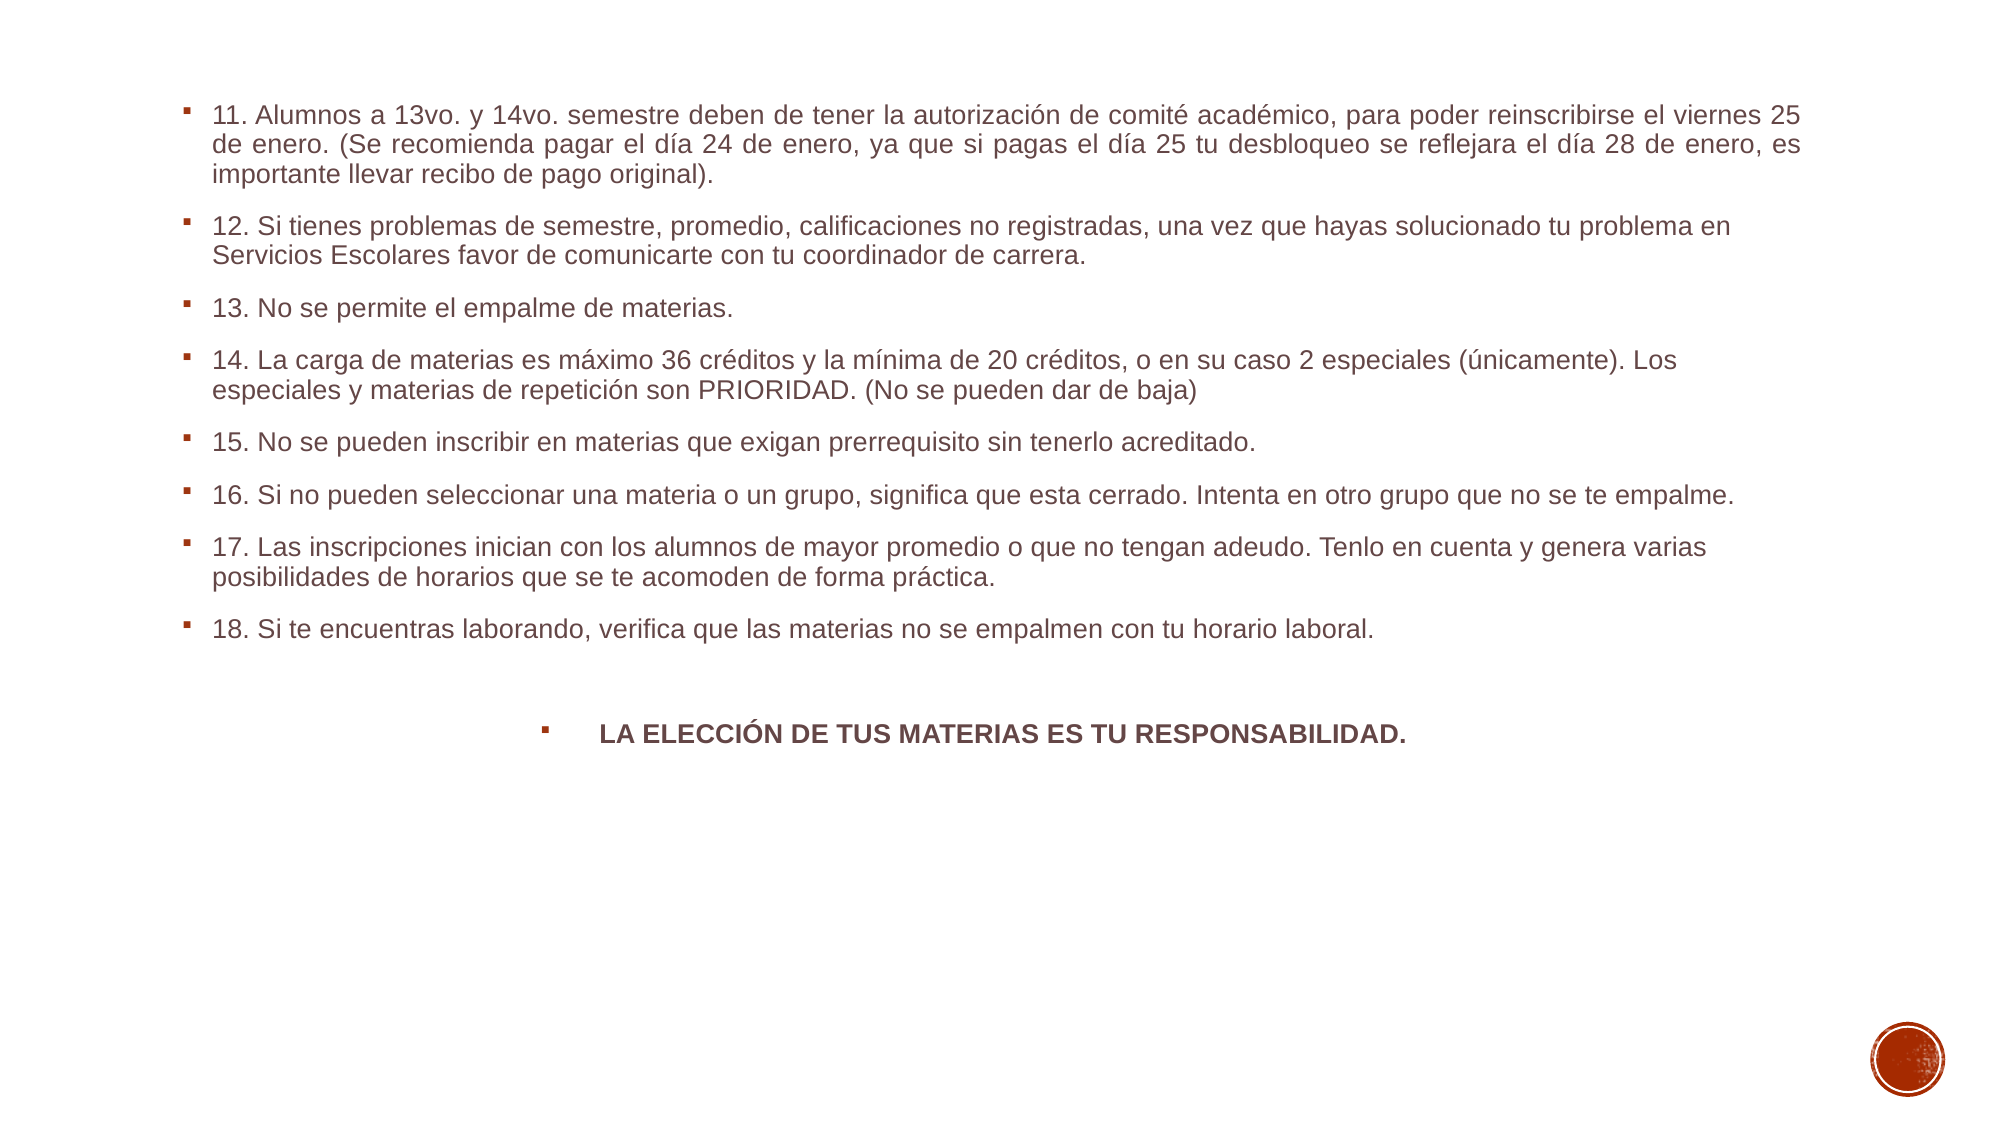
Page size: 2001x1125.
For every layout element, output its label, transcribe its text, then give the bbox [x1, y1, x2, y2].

list 11. Alumnos a 13vo. y 14vo. semestre deben de tener la autorización de comité académico, para poder reinscribirse el viernes 25 de enero. (Se recomienda pagar el día 24 de enero, ya que si pagas el día 25 tu desbloqueo se reflejara el día 28 de enero, es importante llevar recibo de pago original). 12. Si tienes problemas de semestre, promedio, calificaciones no registradas, una vez que hayas solucionado tu problema en Servicios Escolares favor de comunicarte con tu coordinador de carrera. 13. No se permite el empalme de materias. 14. La carga de materias es máximo 36 créditos y la mínima de 20 créditos, o en su caso 2 especiales (únicamente). Los especiales y materias de repetición son PRIORIDAD. (No se pueden dar de baja) 15. No se pueden inscribir en materias que exigan prerrequisito sin tenerlo acreditado. 16. Si no pueden seleccionar una materia o un grupo, significa que esta cerrado. Intenta en otro grupo que no se te empalme. 17. Las inscripciones inician con los alumnos de mayor promedio o que no tengan adeudo. Tenlo en cuenta y genera varias posibilidades de horarios que se te acomoden de forma práctica. 18. Si te encuentras laborando, verifica que las materias no se empalmen con tu horario laboral. LA ELECCIÓN DE TUS MATERIAS ES TU RESPONSABILIDAD. [166, 93, 1817, 759]
